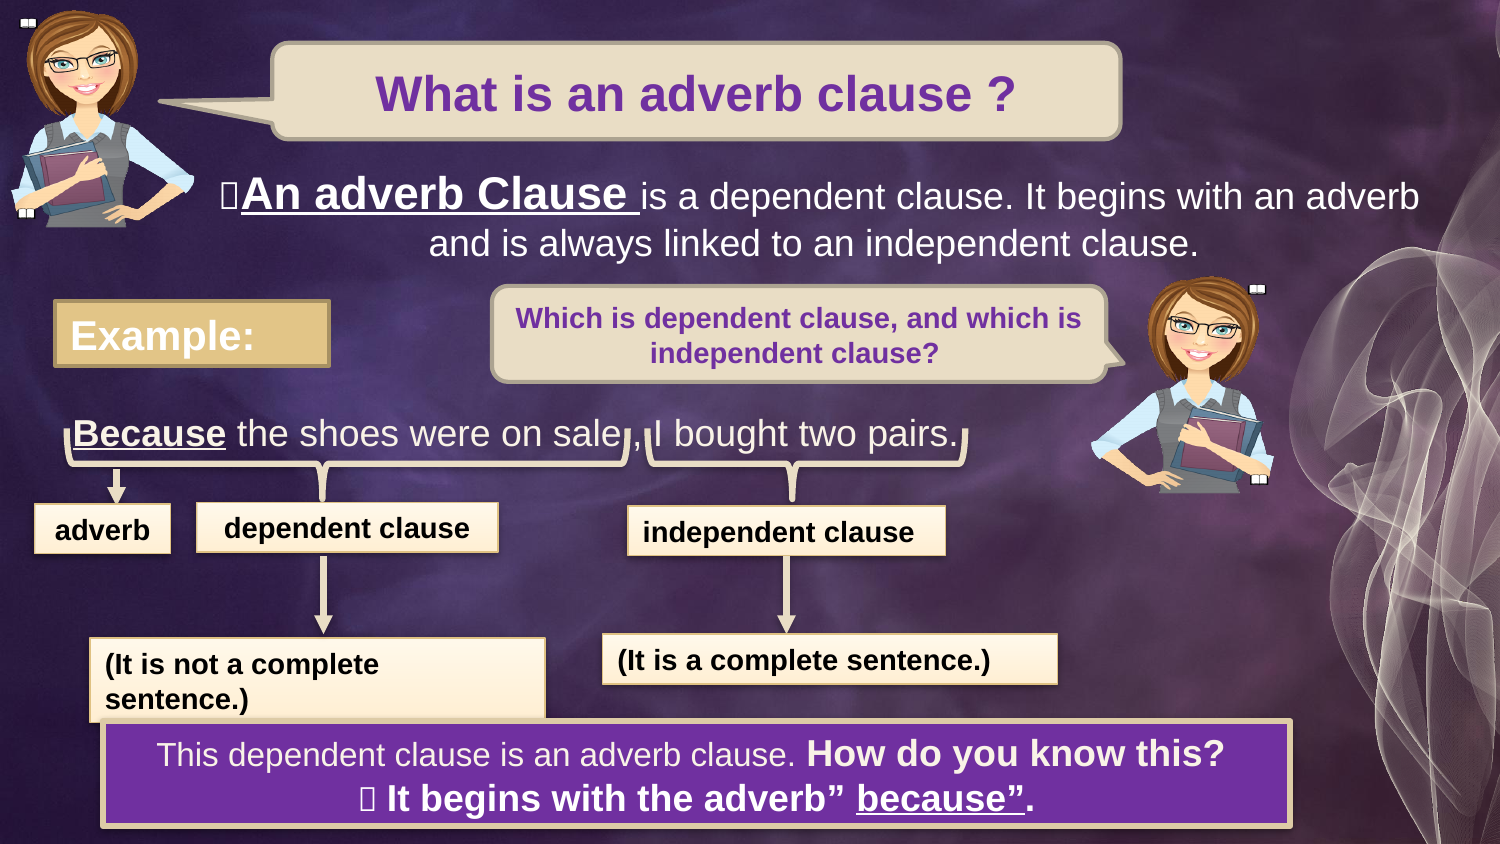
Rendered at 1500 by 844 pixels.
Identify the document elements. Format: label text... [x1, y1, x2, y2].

text_box dependent clause [196, 502, 499, 553]
text_box Which is dependent clause, and which is independent clause? [489, 283, 1071, 384]
text_box This dependent clause is an adverb clause. How do you know this?  It begins with the adverb” because”. [100, 718, 1293, 829]
text_box What is an adverb clause ? [213, 40, 1123, 142]
text_box Example: [53, 299, 331, 368]
picture [0, 0, 1500, 844]
text_box [644, 428, 969, 503]
text_box An adverb Clause is a dependent clause. It begins with an adverb and is always linked to an independent clause. [182, 156, 1457, 272]
text_box [63, 428, 631, 500]
text_box adverb [34, 503, 171, 554]
text_box (It is not a complete sentence.) [89, 637, 546, 723]
text_box Because the shoes were on sale , I bought two pairs. [57, 401, 1071, 461]
text_box independent clause [627, 505, 946, 556]
text_box (It is a complete sentence.) [602, 633, 1058, 685]
